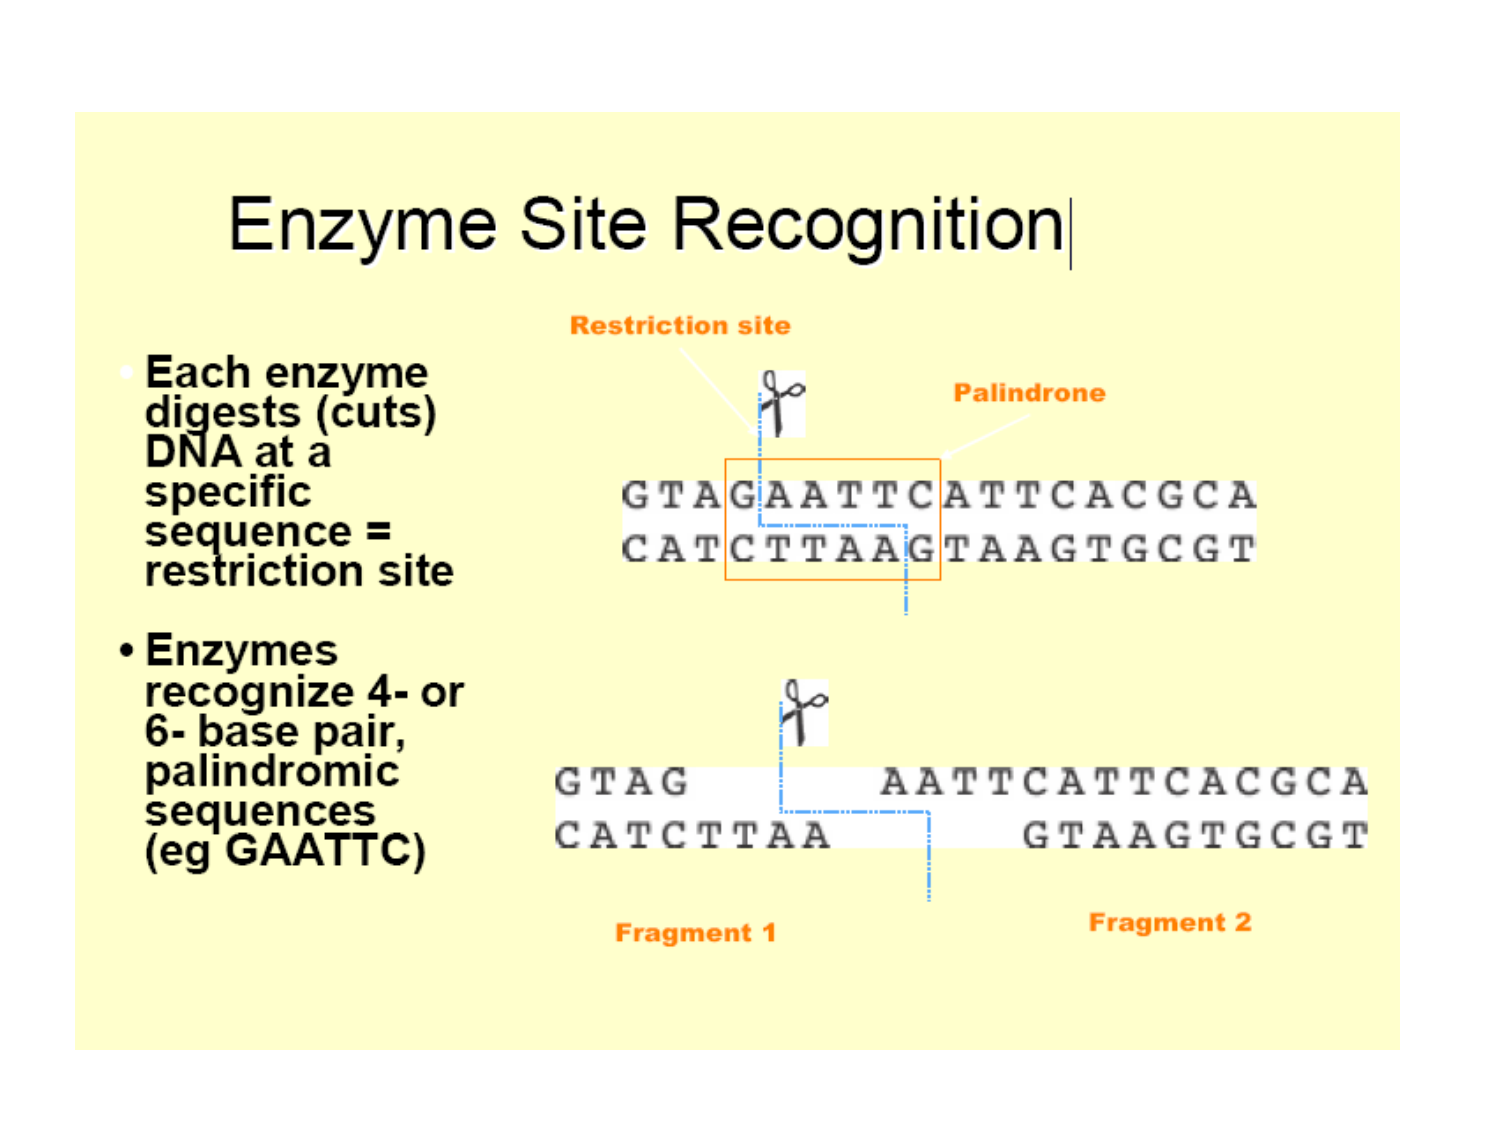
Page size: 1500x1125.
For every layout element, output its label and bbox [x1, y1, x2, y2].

picture [74, 112, 1401, 1051]
